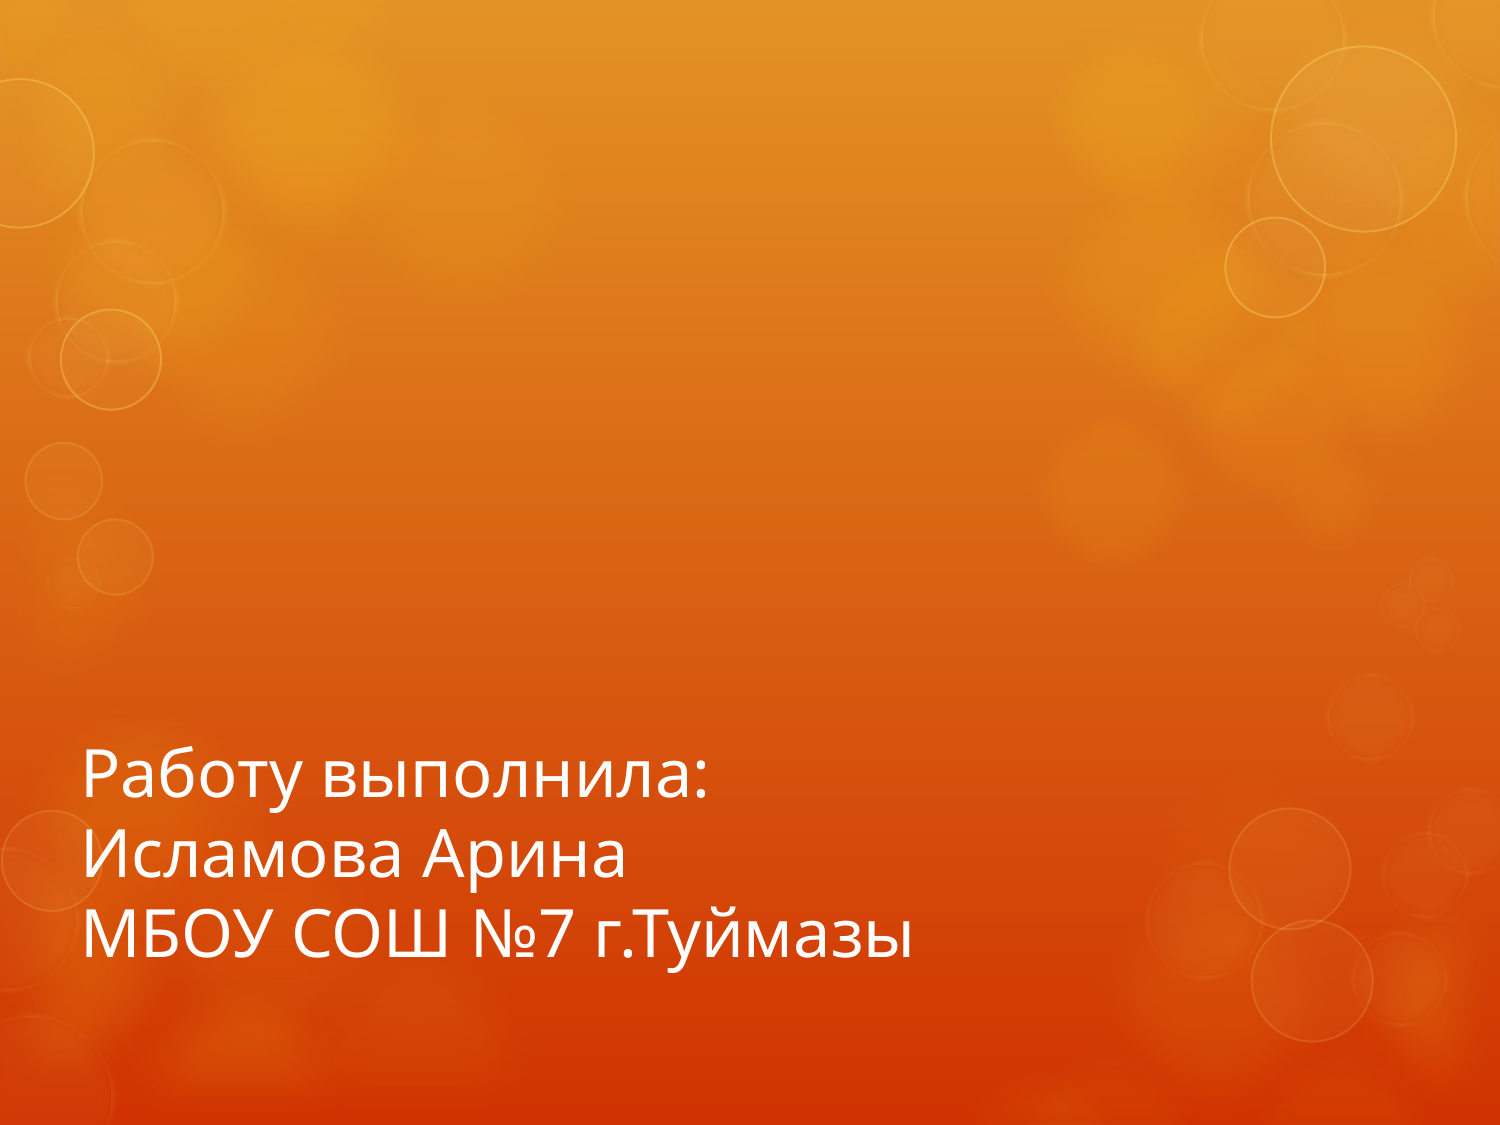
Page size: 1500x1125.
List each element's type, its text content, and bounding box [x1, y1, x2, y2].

title Работу выполнила: Исламова Арина МБОУ СОШ №7 г.Туймазы [64, 775, 1234, 927]
